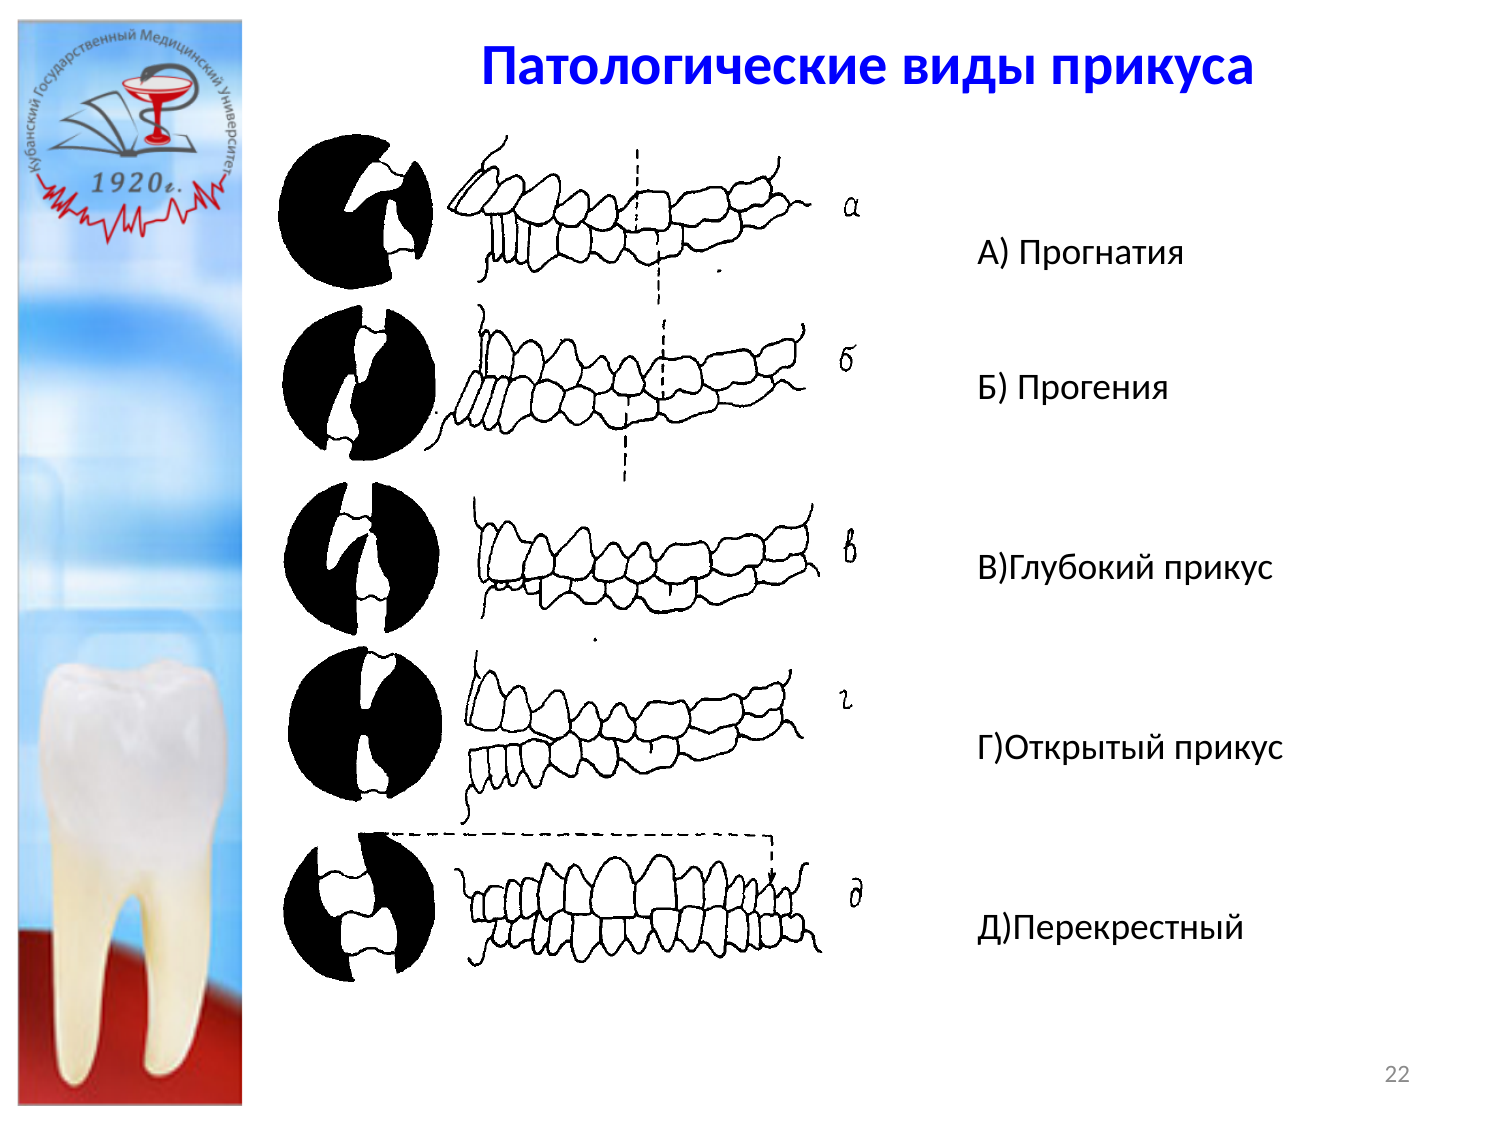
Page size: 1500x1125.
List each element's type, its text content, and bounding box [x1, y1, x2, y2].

picture [17, 18, 243, 1107]
text_box Патологические виды прикуса [466, 19, 1388, 104]
picture [277, 133, 881, 983]
slide_number 22 [1074, 1042, 1425, 1103]
text_box А) Прогнатия Б) Прогения В)Глубокий прикус Г)Открытый прикус Д)Перекрестный [962, 219, 1388, 955]
